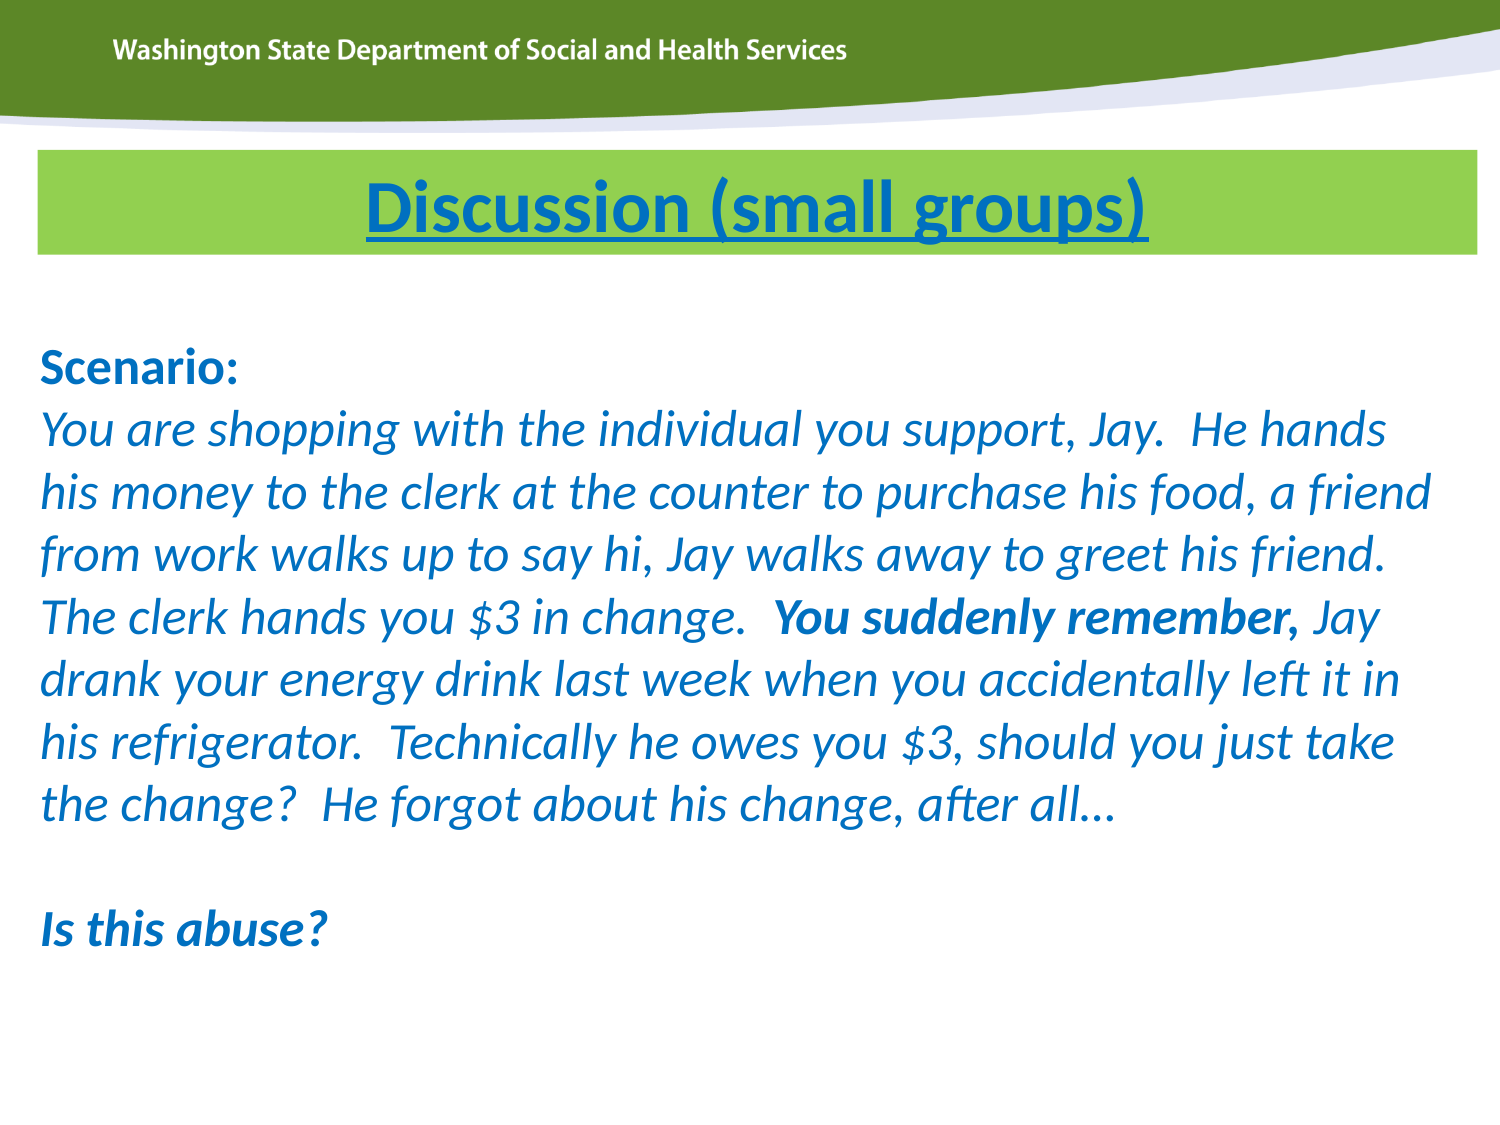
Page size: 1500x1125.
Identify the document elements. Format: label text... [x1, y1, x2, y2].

picture [0, 0, 1500, 147]
text_box Scenario: You are shopping with the individual you support, Jay. He hands his money to the clerk at the counter to purchase his food, a friend from work walks up to say hi, Jay walks away to greet his friend. The clerk hands you $3 in change. You suddenly remember, Jay drank your energy drink last week when you accidentally left it in his refrigerator. Technically he owes you $3, should you just take the change? He forgot about his change, after all… Is this abuse? [24, 324, 1465, 965]
text_box Discussion (small groups) [37, 149, 1478, 255]
